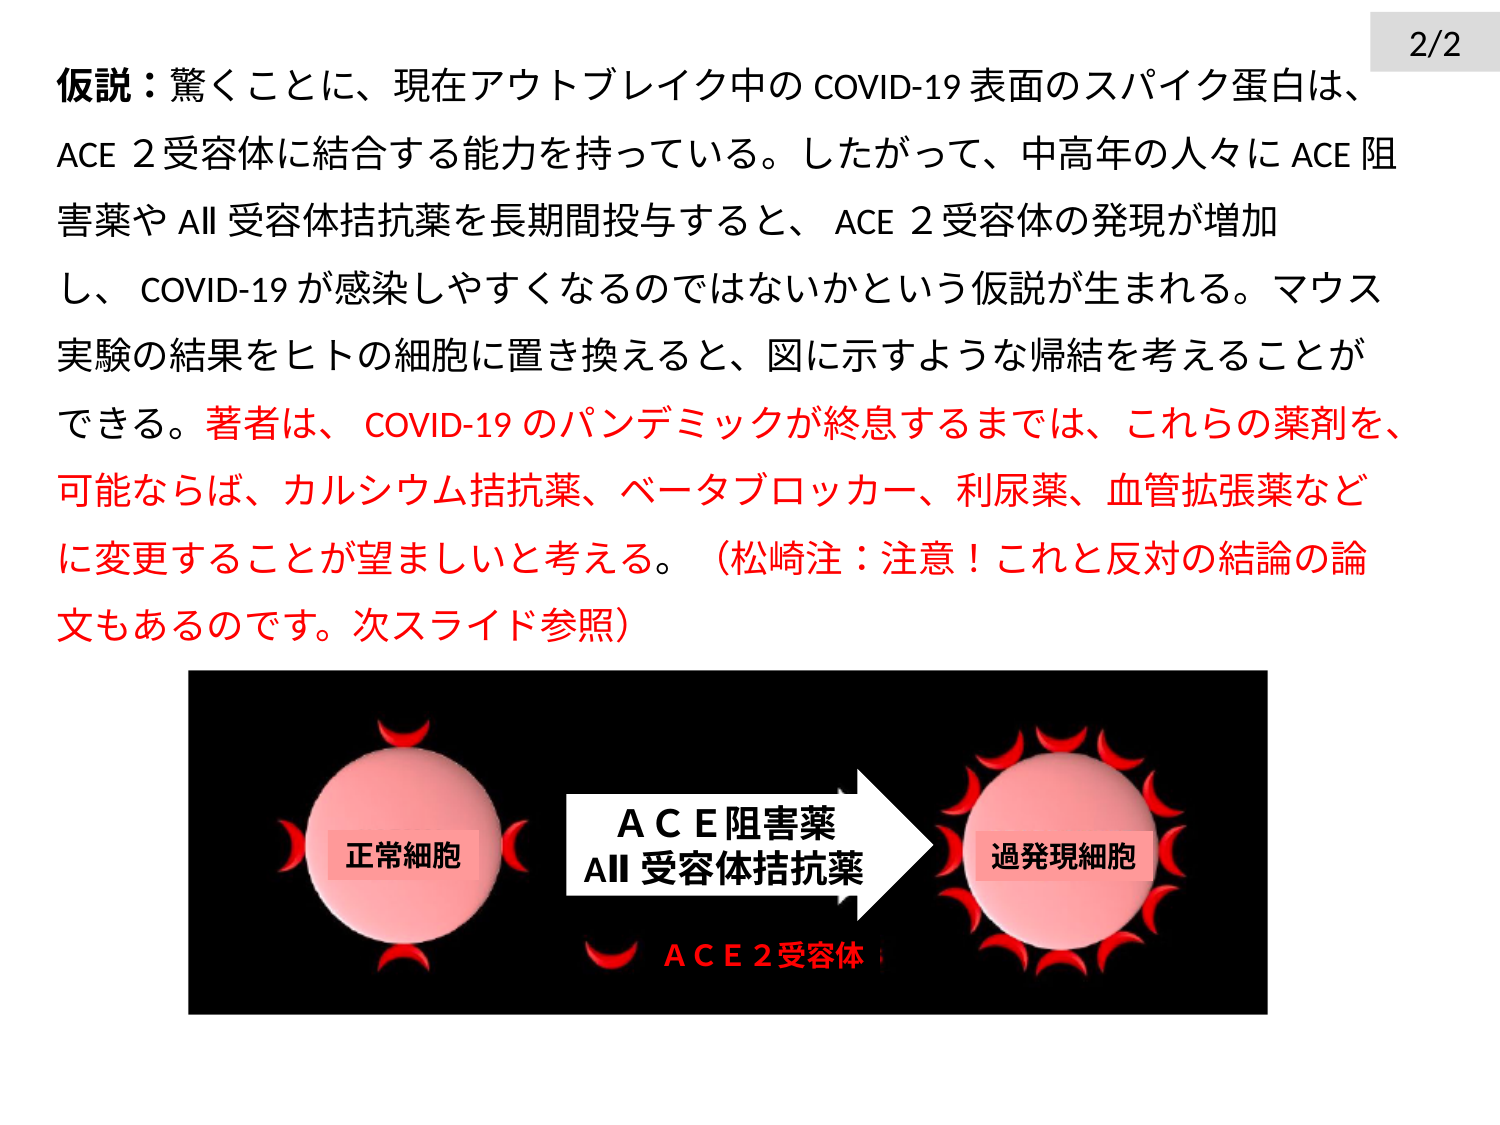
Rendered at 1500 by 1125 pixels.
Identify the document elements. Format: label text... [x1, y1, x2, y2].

text_box 2/2 [1370, 11, 1500, 72]
picture [151, 644, 1304, 1024]
text_box 仮説：驚くことに、現在アウトブレイク中のCOVID-19表面のスパイク蛋白は、ACE２受容体に結合する能力を持っている。したがって、中高年の人々にACE阻害薬やAⅡ受容体拮抗薬を長期間投与すると、ACE２受容体の発現が増加し、COVID-19が感染しやすくなるのではないかという仮説が生まれる。マウス実験の結果をヒトの細胞に置き換えると、図に示すような帰結を考えることができる。著者は、COVID-19のパンデミックが終息するまでは、これらの薬剤を、可能ならば、カルシウム拮抗薬、ベータブロッカー、利尿薬、血管拡張薬などに変更することが望ましいと考える。（松崎注：注意！これと反対の結論の論文もあるのです。次スライド参照） [41, 32, 1413, 655]
